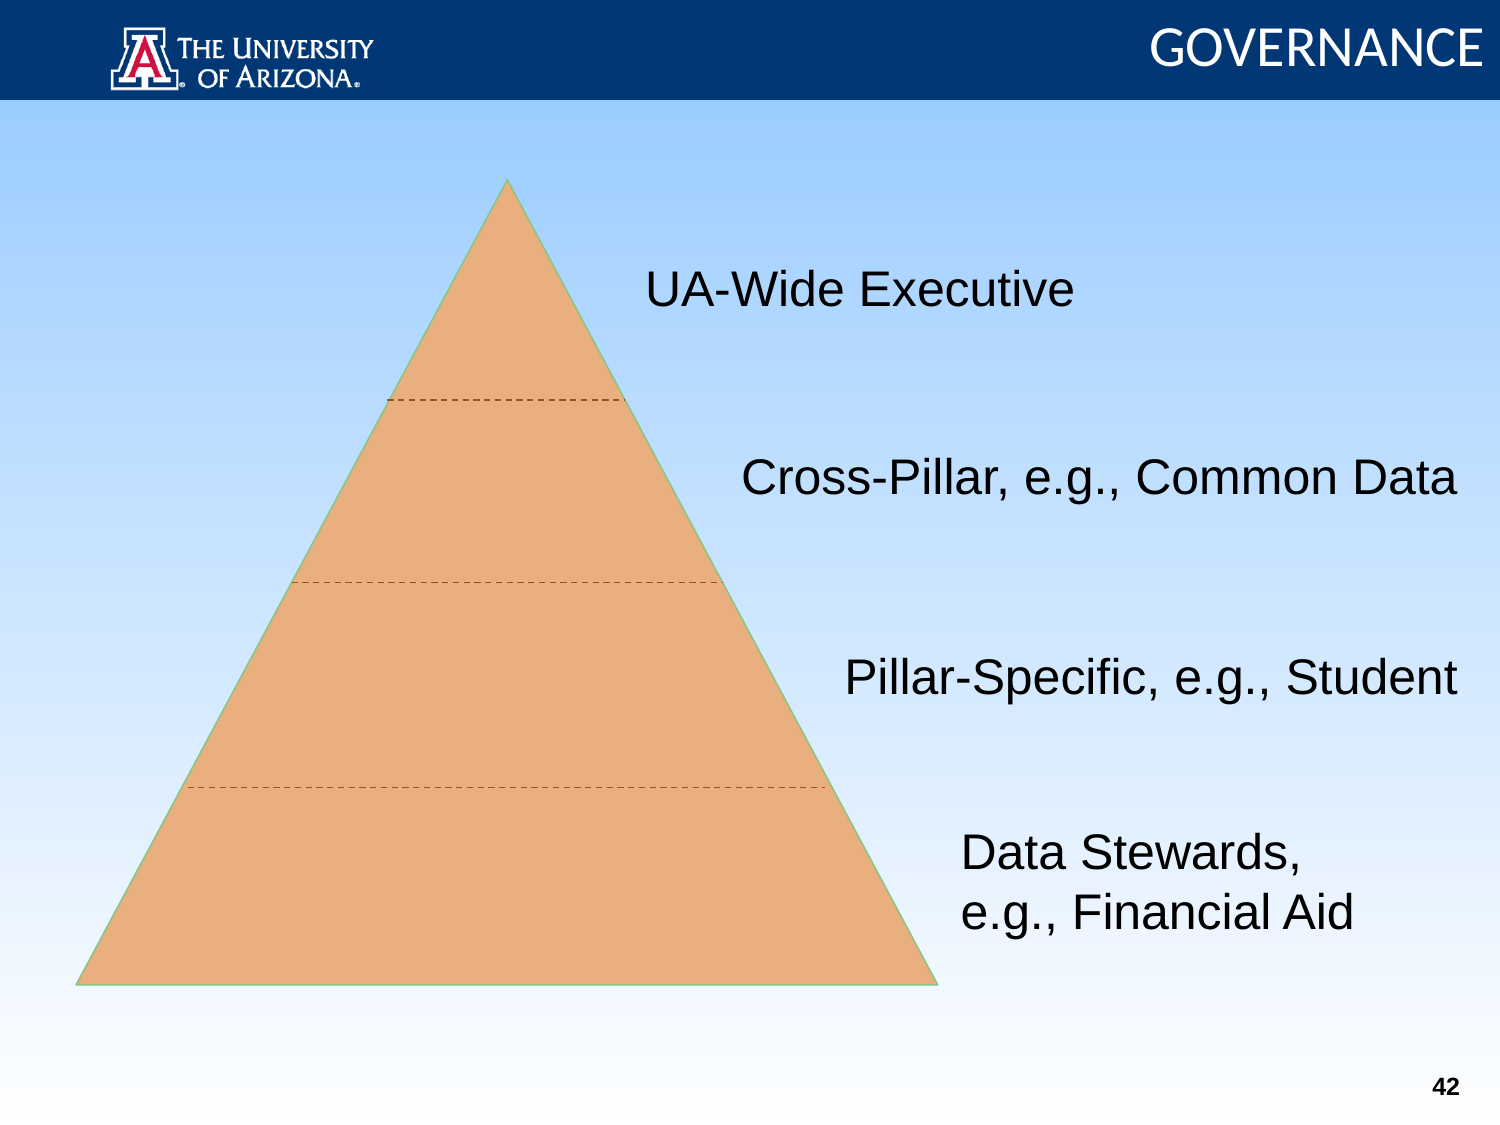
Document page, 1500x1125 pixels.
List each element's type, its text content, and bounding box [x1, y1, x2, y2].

text_box Data Stewards, e.g., Financial Aid [945, 812, 1425, 948]
text_box Pillar-Specific, e.g., Student [829, 637, 1474, 713]
picture [0, 0, 1500, 100]
text_box 42 [1374, 1062, 1475, 1100]
text_box Cross-Pillar, e.g., Common Data [726, 437, 1473, 513]
text_box [292, 401, 722, 581]
text_box UA-Wide Executive [630, 249, 1110, 324]
text_box GOVERNANCE [492, 0, 1500, 86]
text_box [389, 179, 625, 399]
text_box [76, 583, 938, 985]
